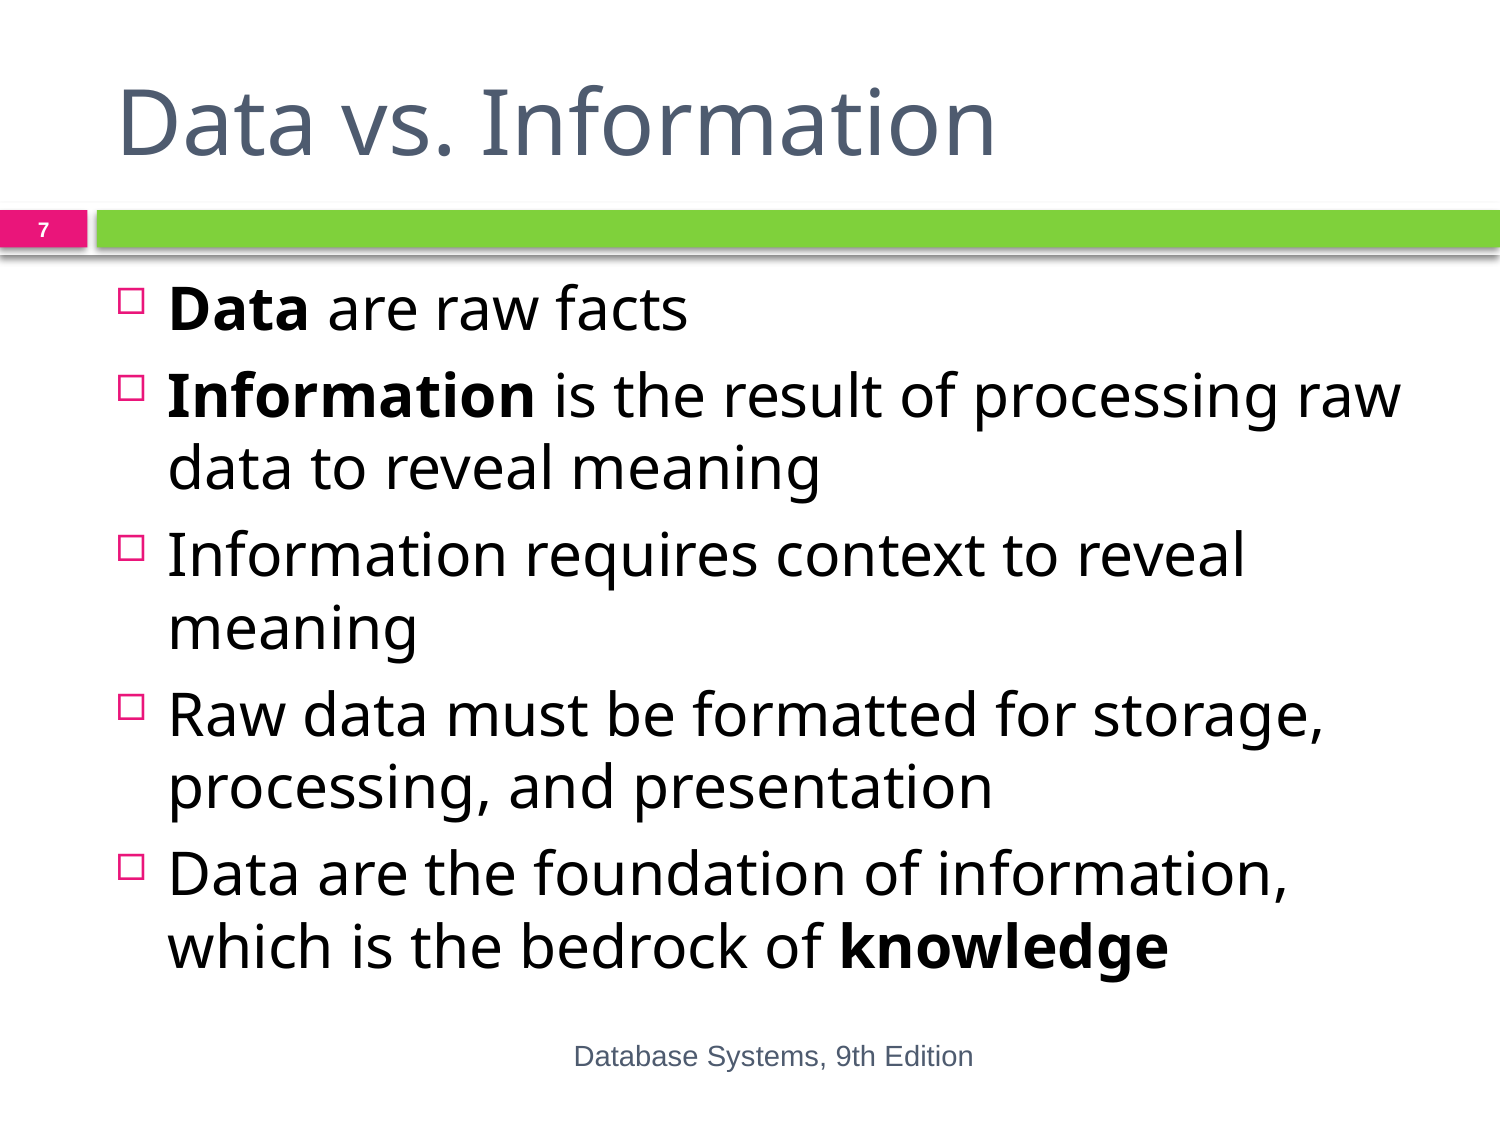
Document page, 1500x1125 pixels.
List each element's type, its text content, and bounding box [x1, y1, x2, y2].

slide_number 7 [0, 208, 88, 249]
title Data vs. Information [100, 37, 1438, 200]
list Data are raw facts Information is the result of processing raw data to reveal meaning Information requires context to reveal meaning Raw data must be formatted for storage, processing, and presentation Data are the foundation of information, which is the bedrock of knowledge [100, 262, 1438, 1000]
footer Database Systems, 9th Edition [99, 1024, 990, 1085]
